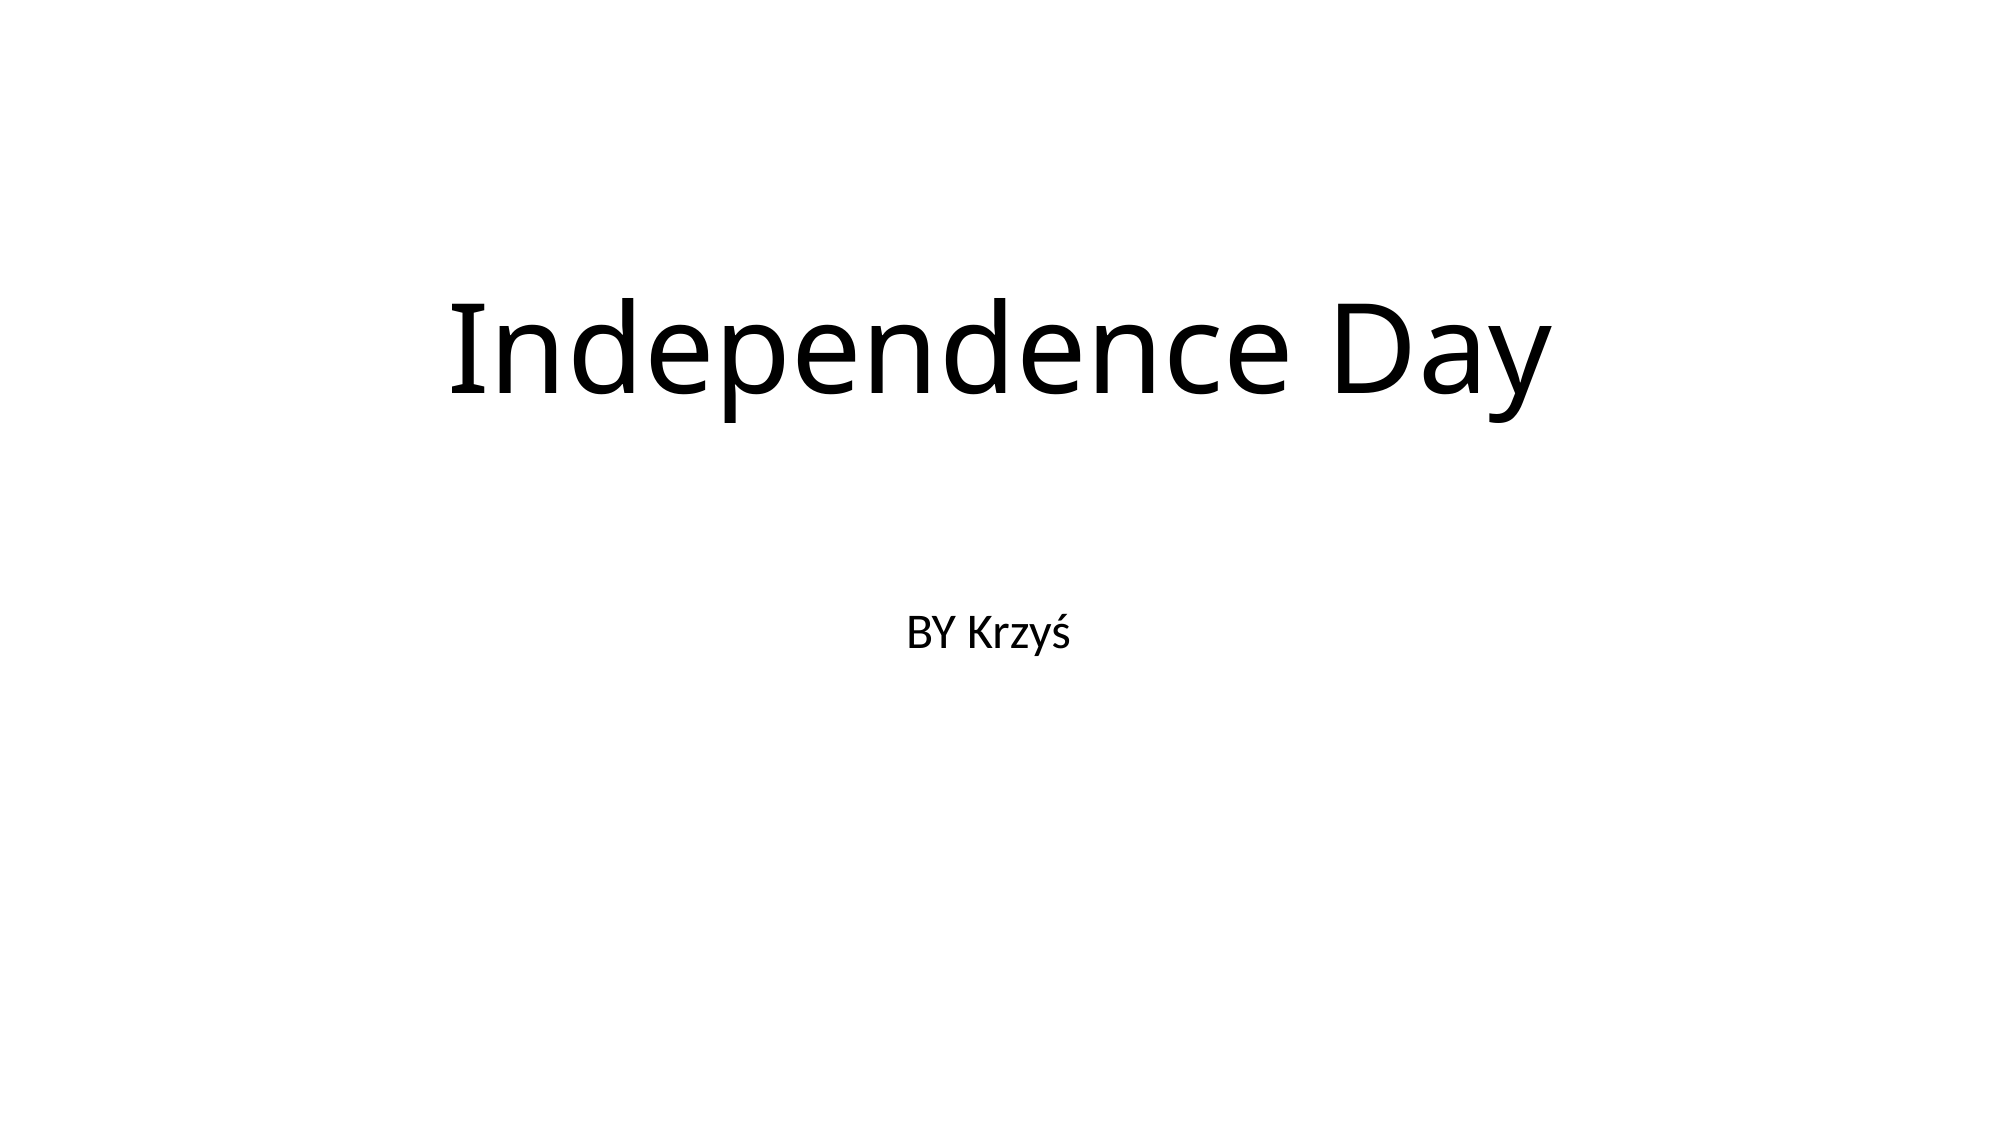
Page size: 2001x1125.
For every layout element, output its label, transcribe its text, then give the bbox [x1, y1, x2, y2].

text_box Independence Day [249, 184, 1750, 576]
text_box BY Krzyś [249, 590, 1750, 863]
